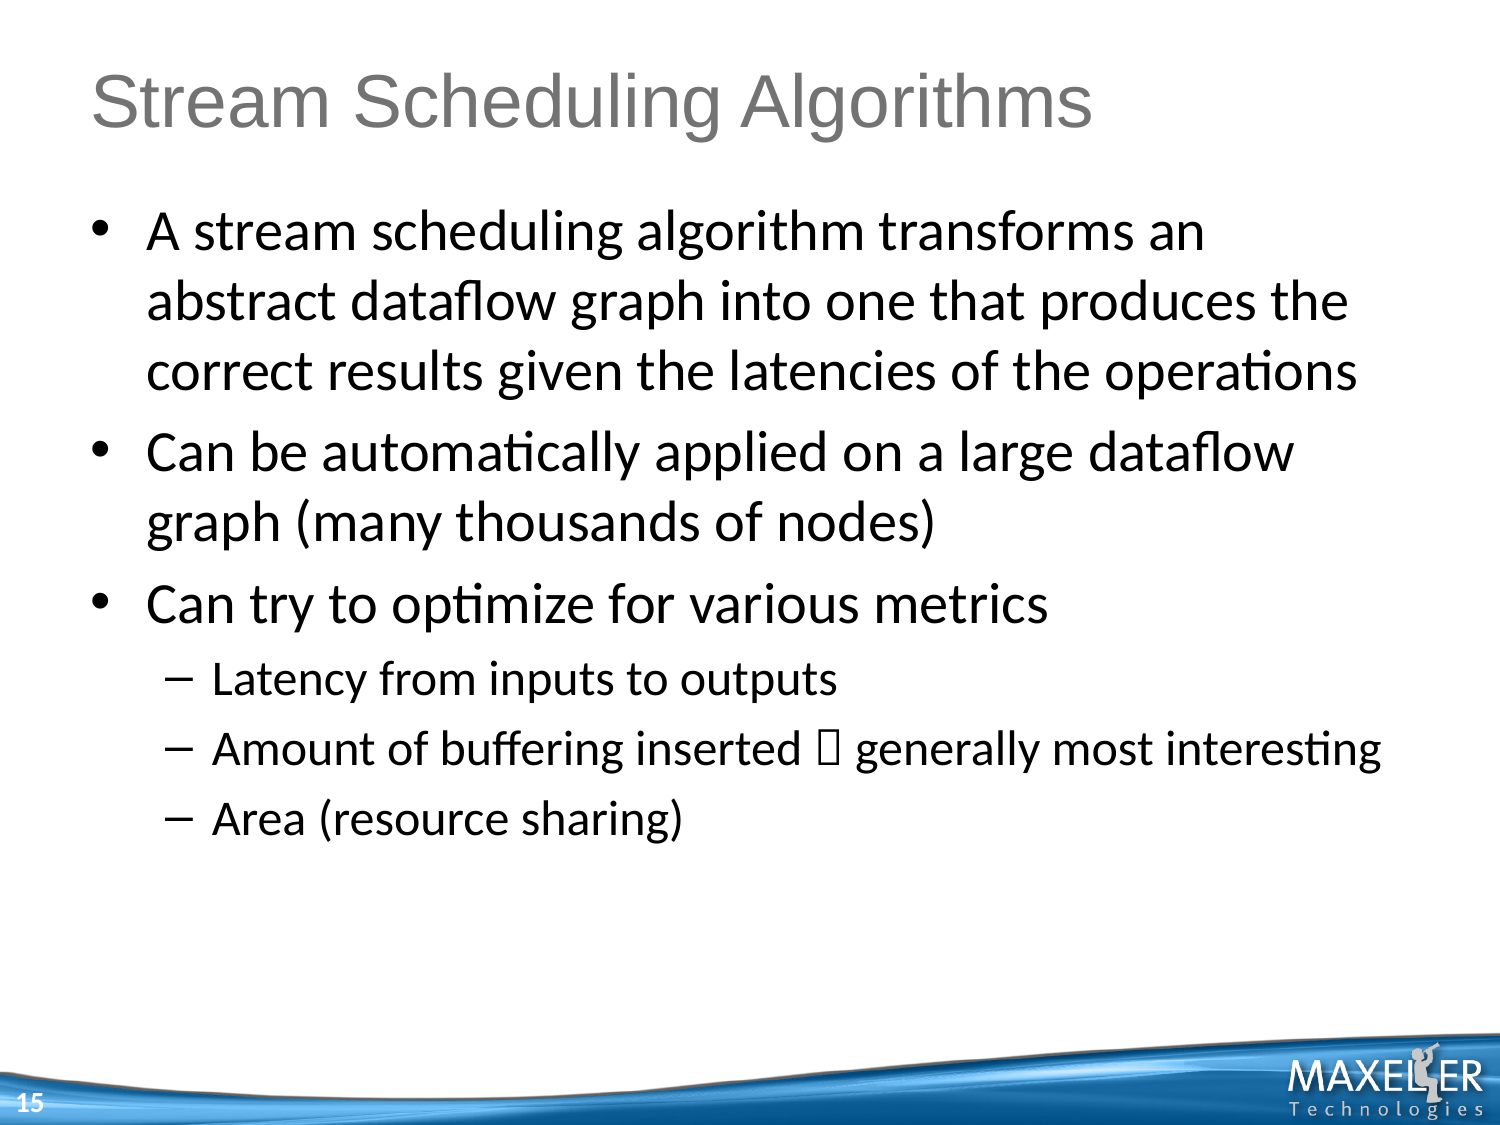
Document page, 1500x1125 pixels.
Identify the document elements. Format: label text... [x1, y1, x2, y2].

title Stream Scheduling Algorithms [75, 45, 1424, 209]
picture [0, 1023, 1500, 1125]
list A stream scheduling algorithm transforms an abstract dataflow graph into one that produces the correct results given the latencies of the operations Can be automatically applied on a large dataflow graph (many thousands of nodes) Can try to optimize for various metrics Latency from inputs to outputs Amount of buffering inserted  generally most interesting Area (resource sharing) [75, 184, 1425, 1005]
slide_number 15 [0, 1075, 350, 1125]
